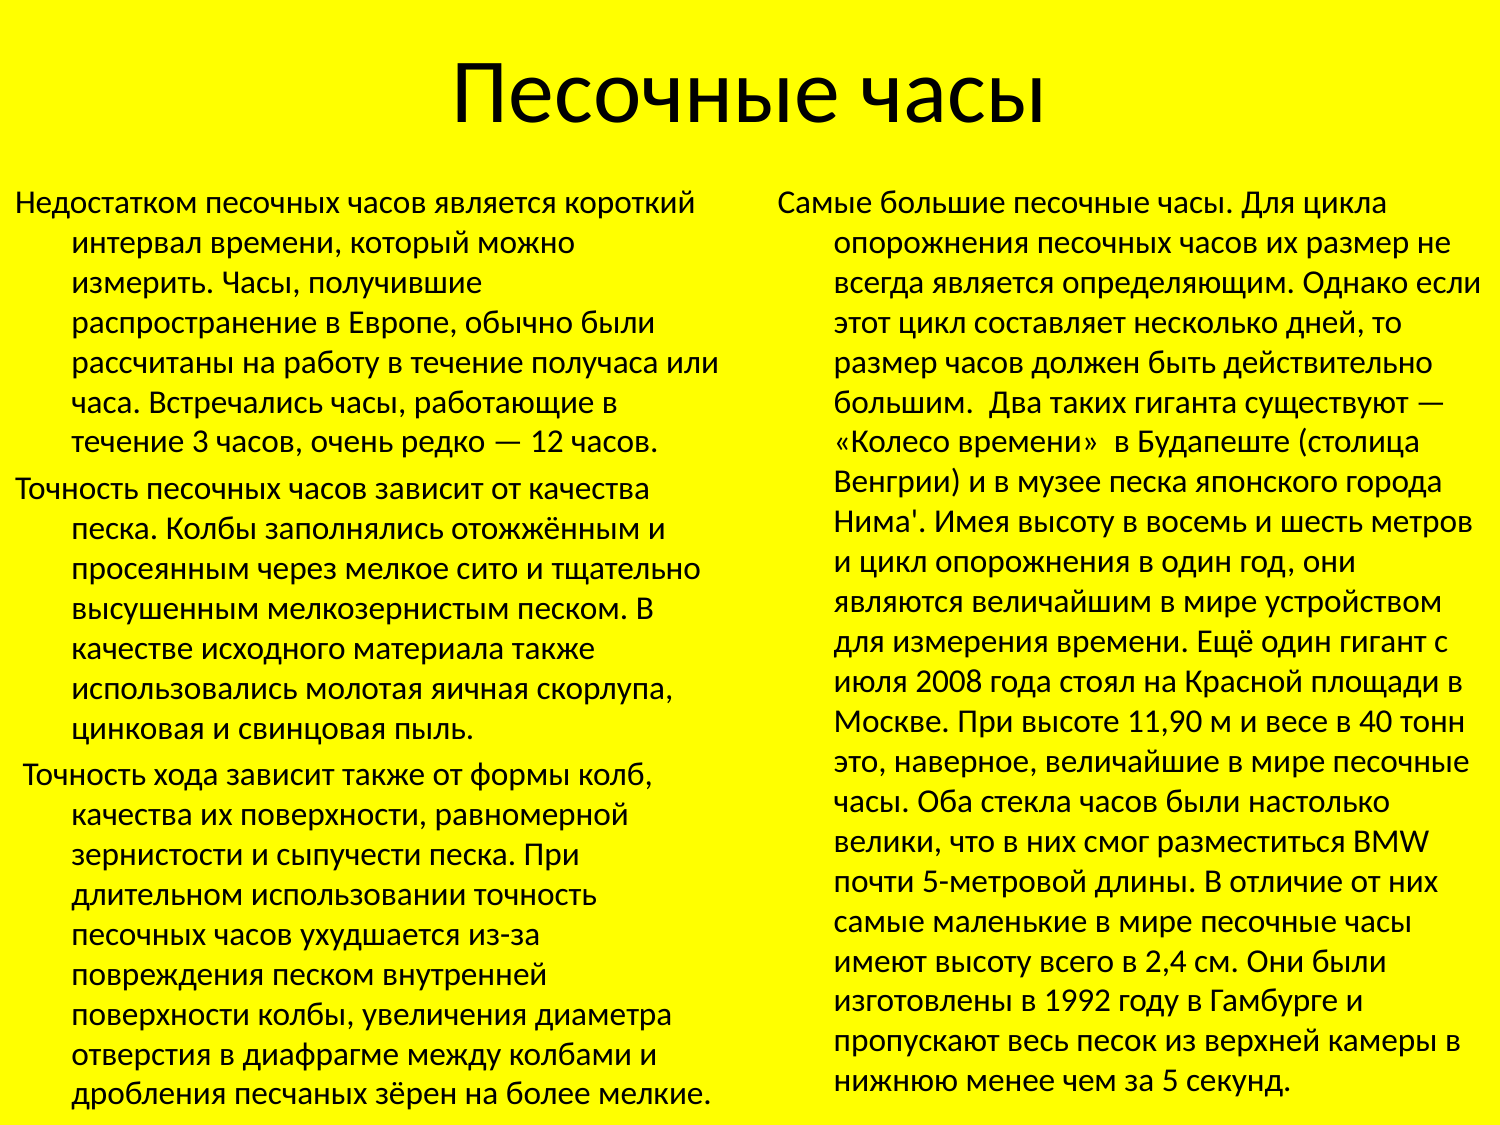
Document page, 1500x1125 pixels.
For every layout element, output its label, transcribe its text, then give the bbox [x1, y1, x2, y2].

title Песочные часы [75, 0, 1425, 173]
list Недостатком песочных часов является короткий интервал времени, который можно измерить. Часы, получившие распространение в Европе, обычно были рассчитаны на работу в течение получаса или часа. Встречались часы, работающие в течение 3 часов, очень редко — 12 часов. Точность песочных часов зависит от качества песка. Колбы заполнялись отожжённым и просеянным через мелкое сито и тщательно высушенным мелкозернистым песком. В качестве исходного материала также использовались молотая яичная скорлупа, цинковая и свинцовая пыль. Точность хода зависит также от формы колб, качества их поверхности, равномерной зернистости и сыпучести песка. При длительном использовании точность песочных часов ухудшается из-за повреждения песком внутренней поверхности колбы, увеличения диаметра отверстия в диафрагме между колбами и дробления песчаных зёрен на более мелкие. [0, 172, 738, 1125]
list Самые большие песочные часы. Для цикла опорожнения песочных часов их размер не всегда является определяющим. Однако если этот цикл составляет несколько дней, то размер часов должен быть действительно большим. Два таких гиганта существуют — «Колесо времени» в Будапеште (столица Венгрии) и в музее песка японского города Нима'. Имея высоту в восемь и шесть метров и цикл опорожнения в один год, они являются величайшим в мире устройством для измерения времени. Ещё один гигант с июля 2008 года стоял на Красной площади в Москве. При высоте 11,90 м и весе в 40 тонн это, наверное, величайшие в мире песочные часы. Оба стекла часов были настолько велики, что в них смог разместиться BMW почти 5-метровой длины. В отличие от них самые маленькие в мире песочные часы имеют высоту всего в 2,4 см. Они были изготовлены в 1992 году в Гамбурге и пропускают весь песок из верхней камеры в нижнюю менее чем за 5 секунд. [762, 172, 1500, 1125]
